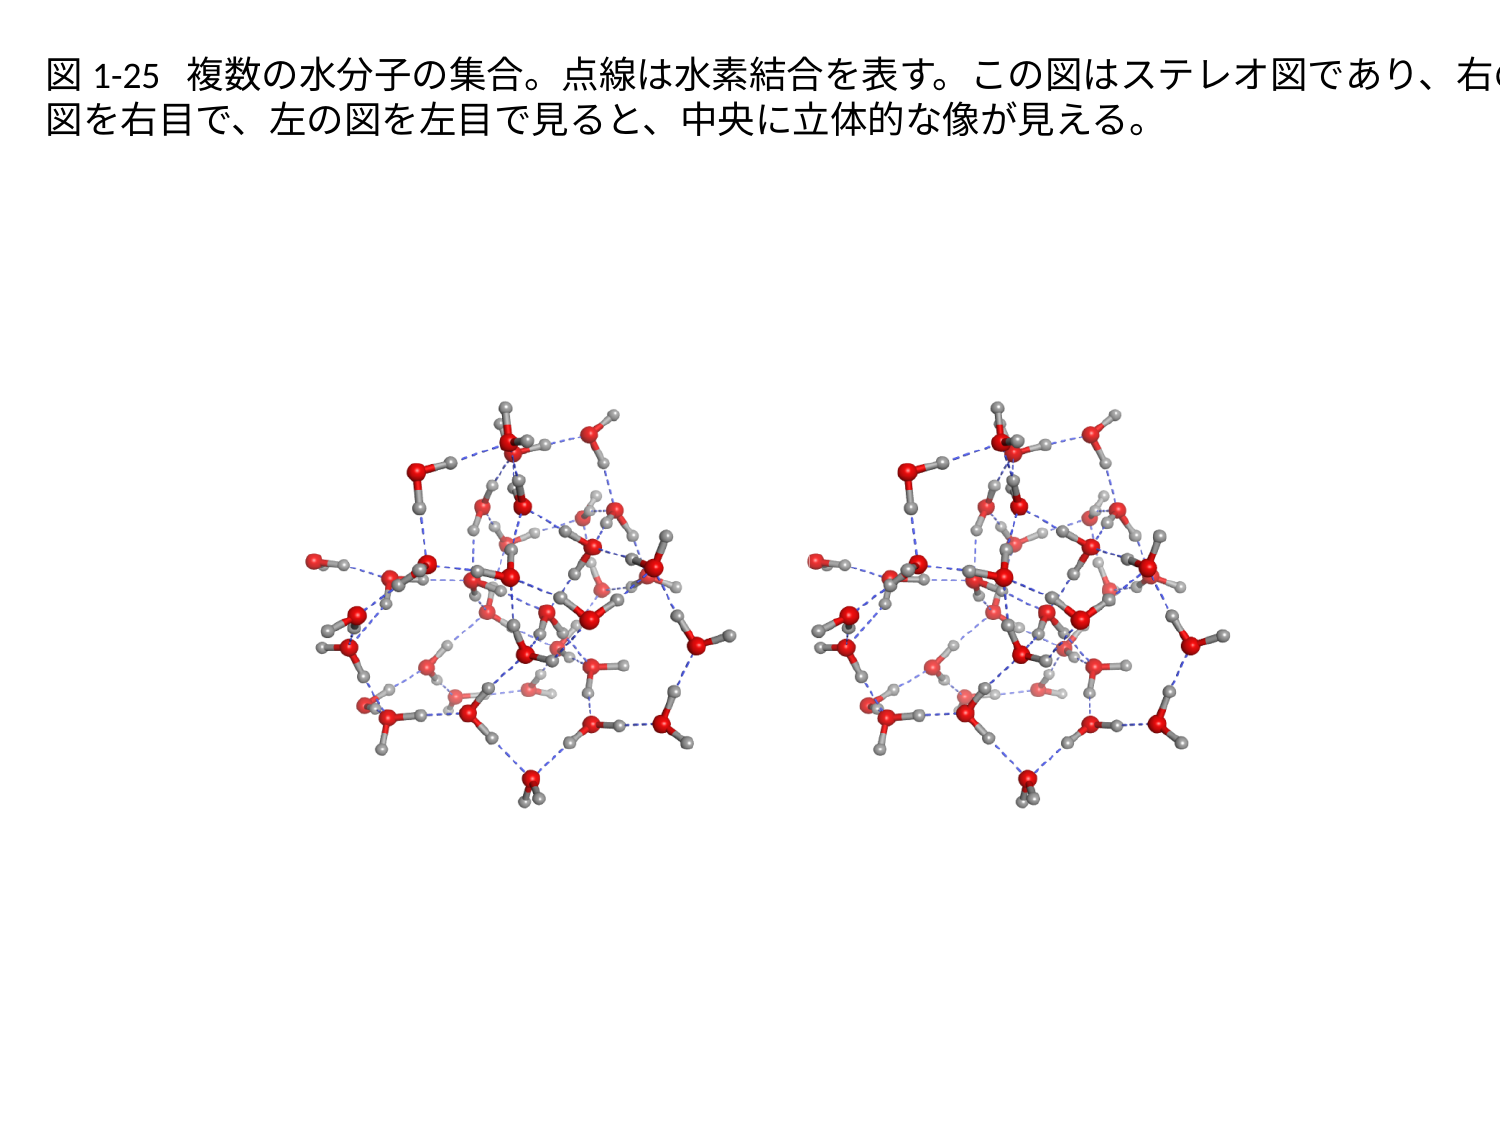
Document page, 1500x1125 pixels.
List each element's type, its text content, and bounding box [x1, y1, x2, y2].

picture [103, 191, 1410, 1008]
text_box 図1-25 複数の水分子の集合。点線は水素結合を表す。この図はステレオ図であり、右の 図を右目で、左の図を左目で見ると、中央に立体的な像が見える。 [30, 44, 1500, 149]
